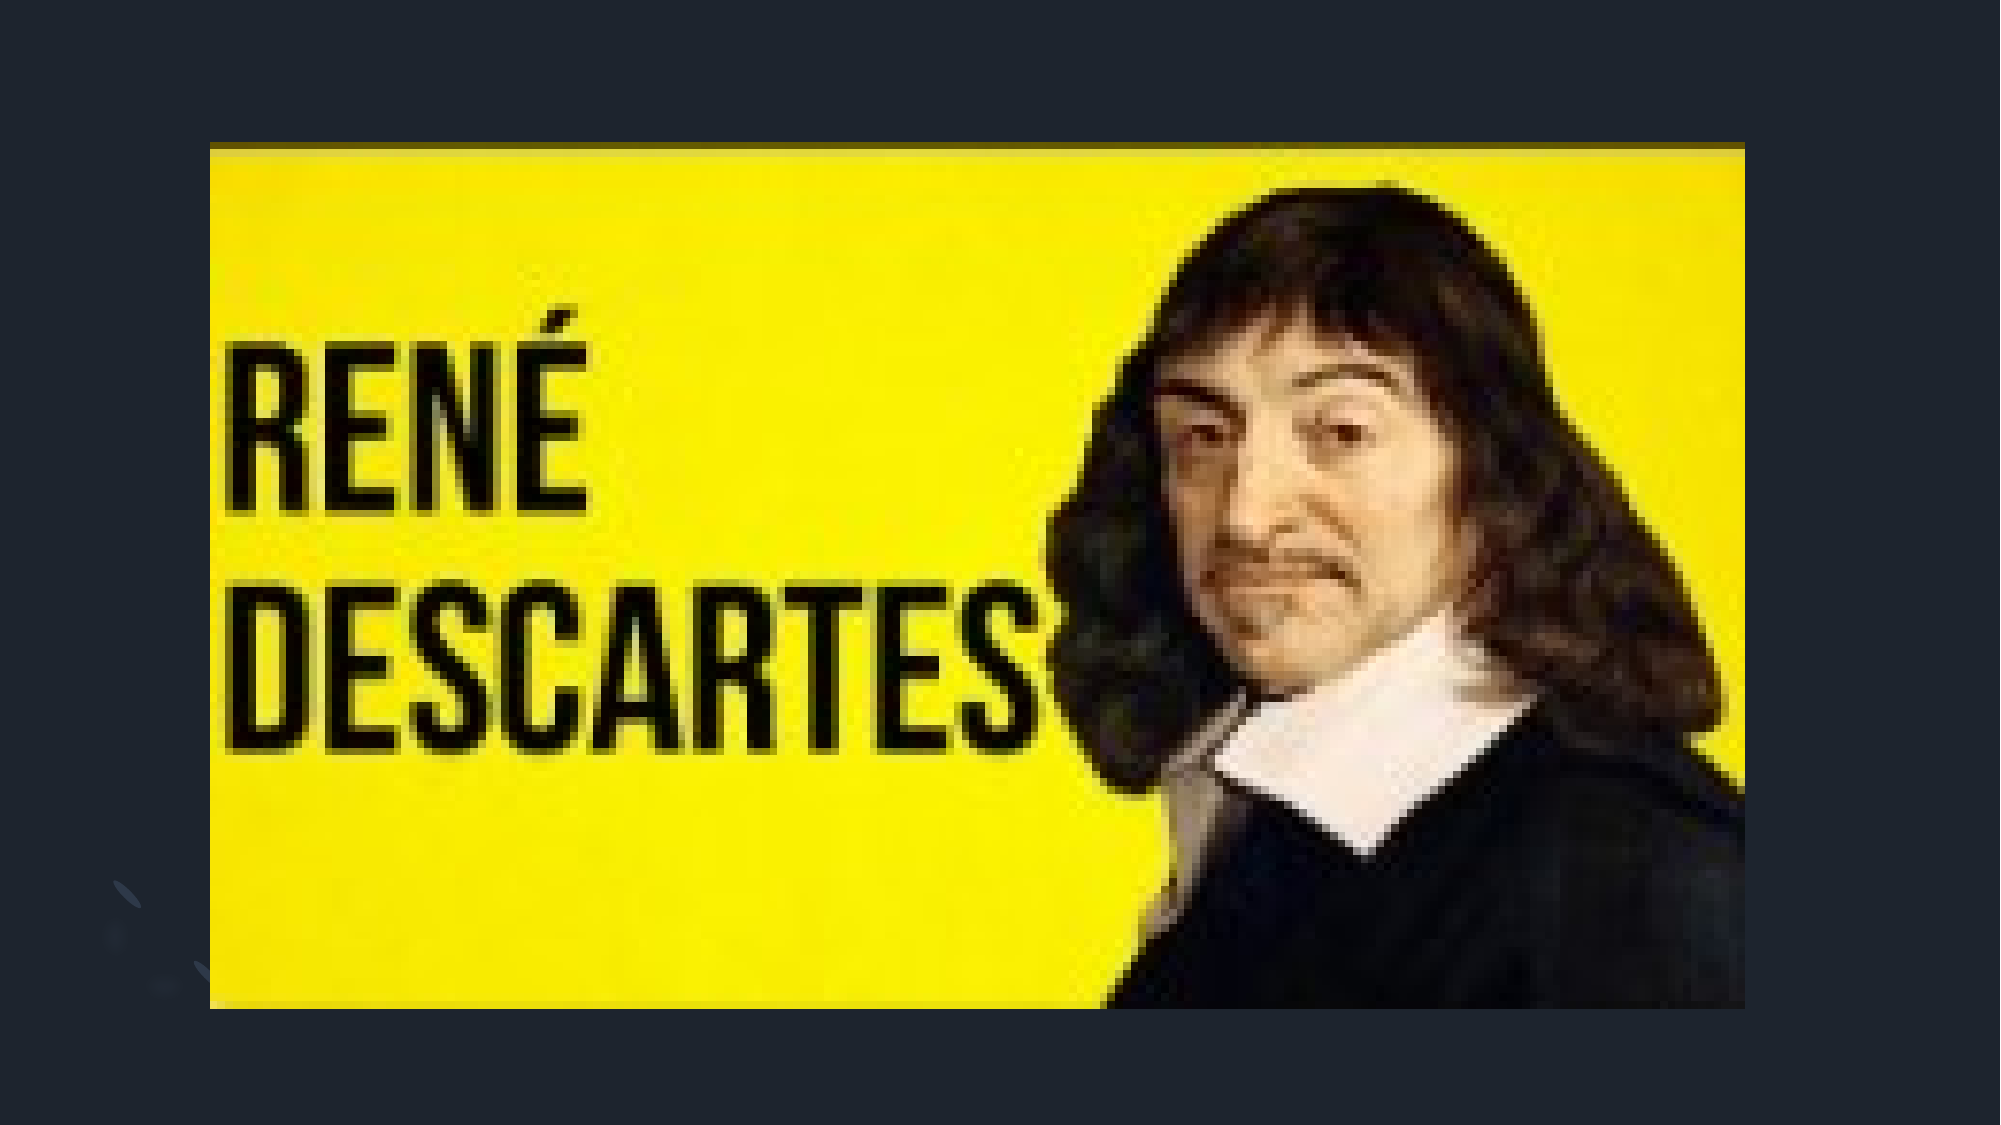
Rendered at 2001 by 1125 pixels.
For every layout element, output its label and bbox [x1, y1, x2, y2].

text_box [209, 141, 1746, 1009]
